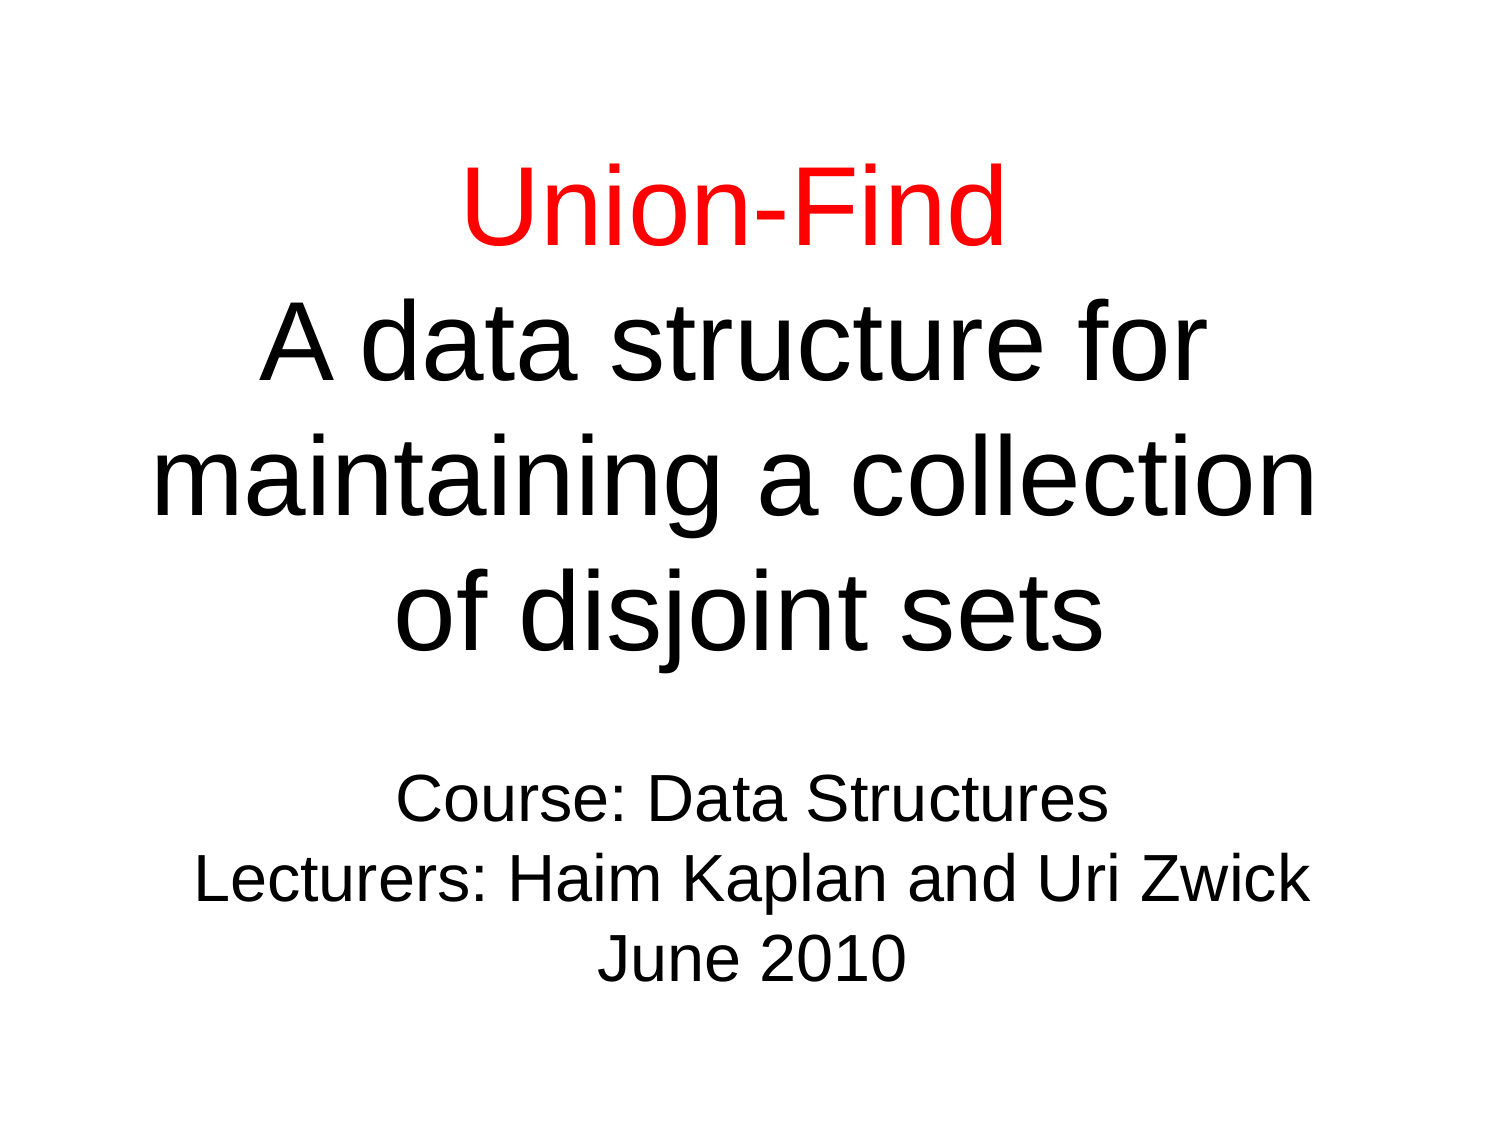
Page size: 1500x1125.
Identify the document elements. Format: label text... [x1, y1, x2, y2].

text_box Course: Data Structures Lecturers: Haim Kaplan and Uri Zwick June 2010 [115, 754, 1390, 996]
title Union-Find A data structure for maintaining a collection of disjoint sets [112, 281, 1388, 524]
